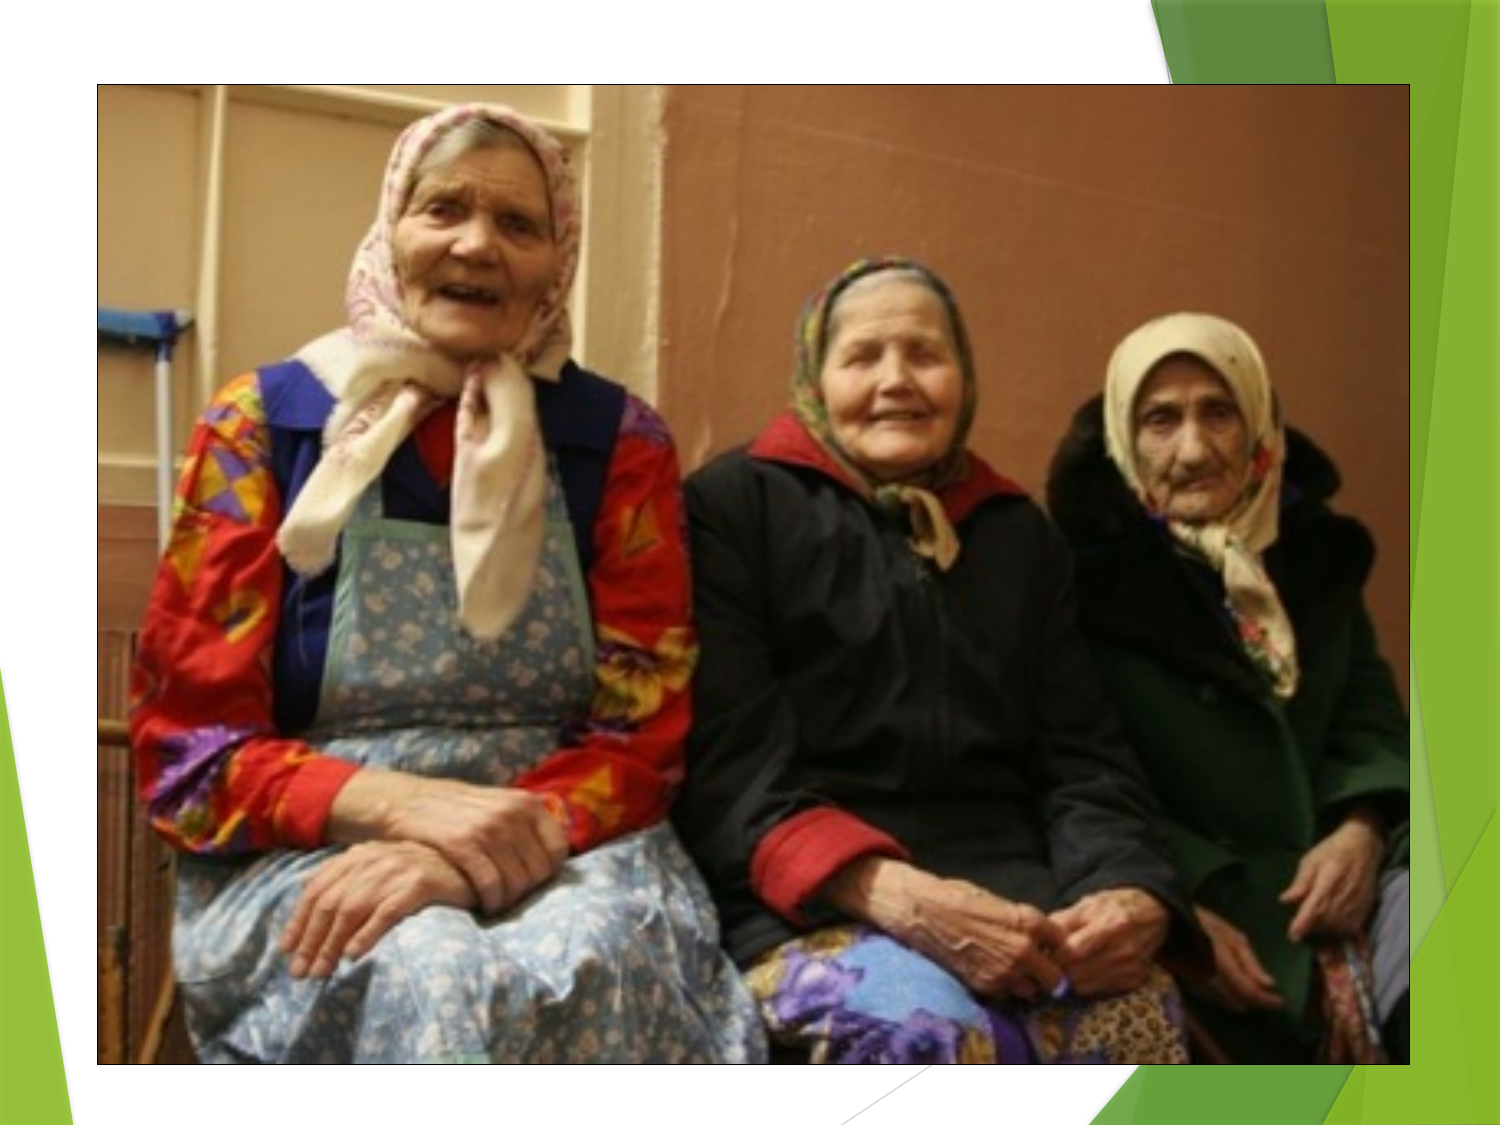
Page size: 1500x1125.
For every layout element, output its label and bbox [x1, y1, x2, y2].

picture [97, 83, 1410, 1066]
